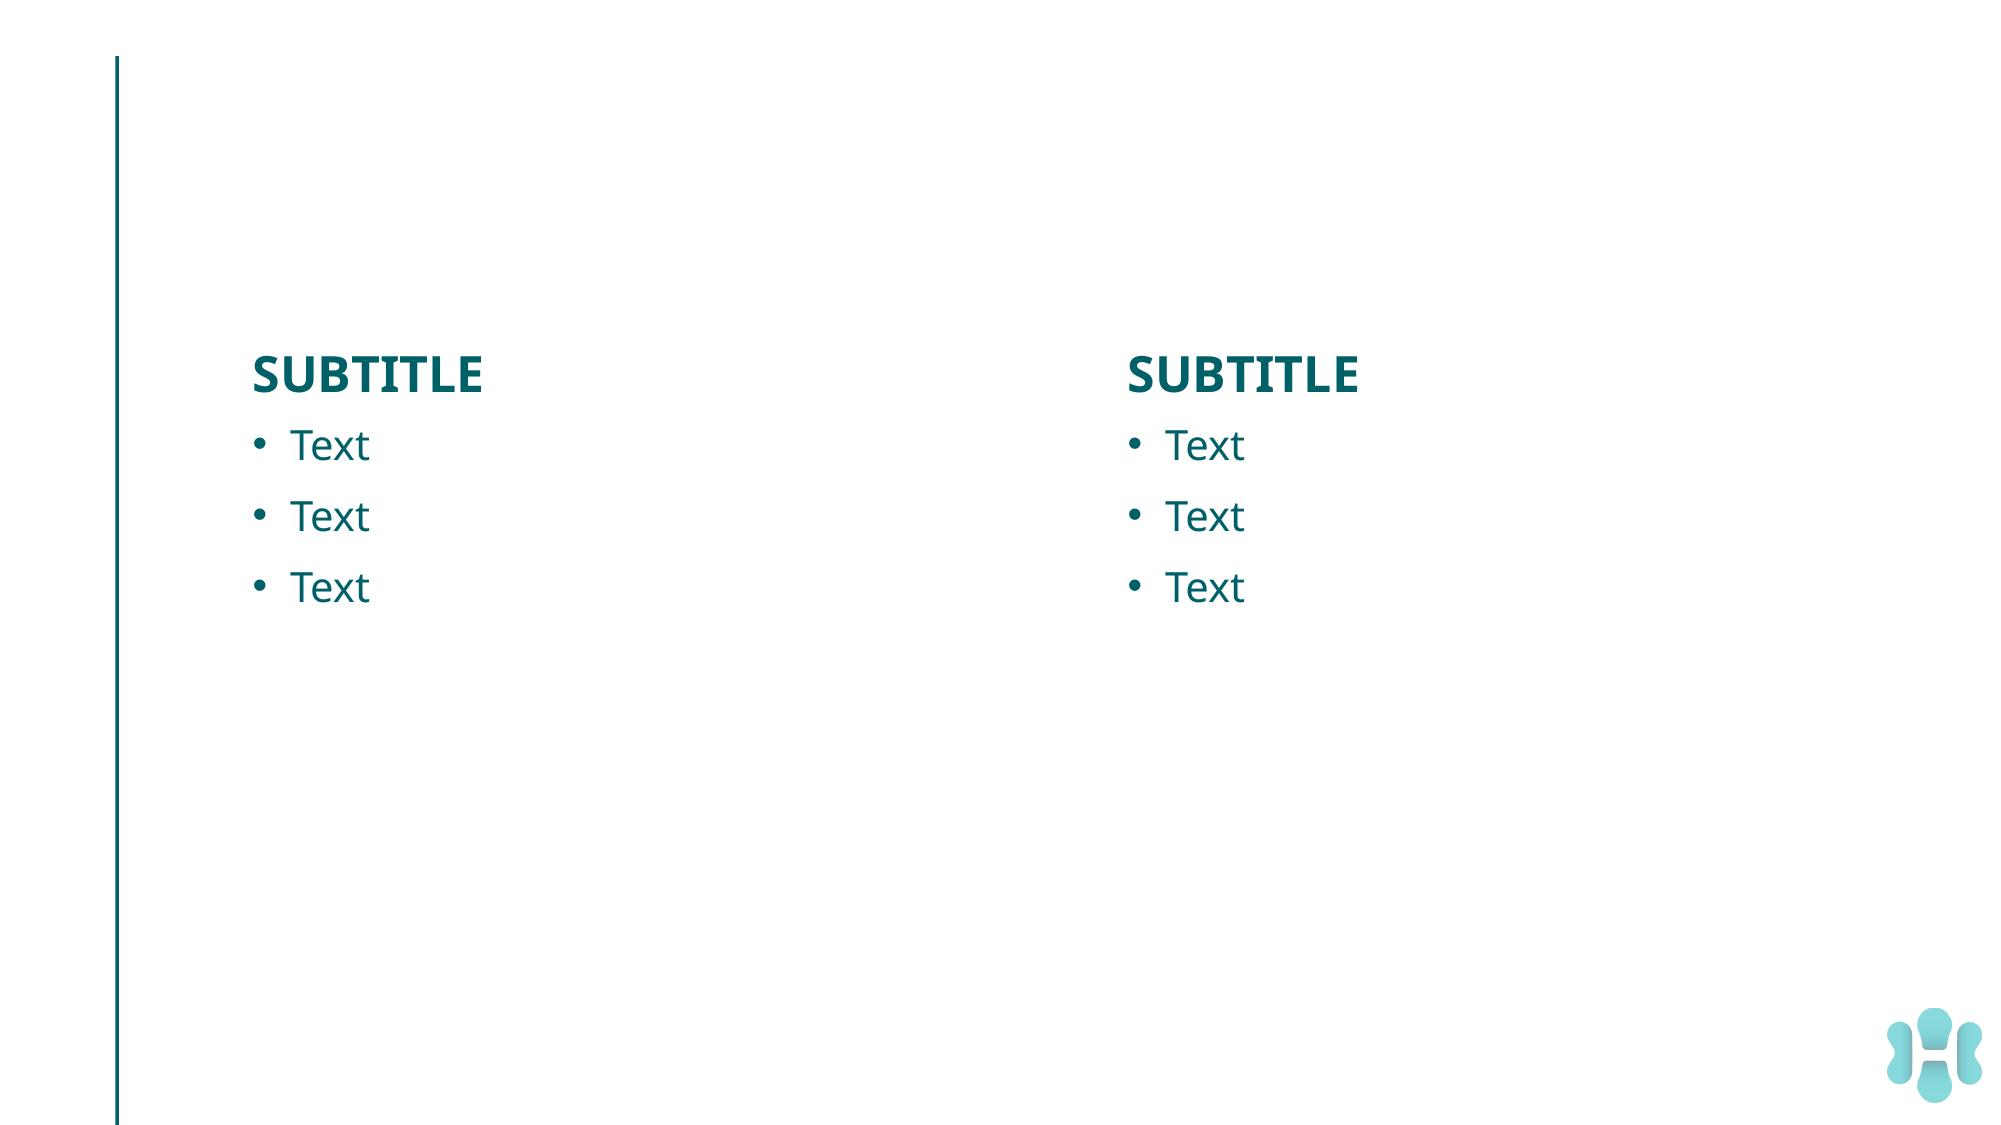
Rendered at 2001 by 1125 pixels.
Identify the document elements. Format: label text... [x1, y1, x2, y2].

list Text Text Text [237, 410, 984, 1016]
list Text Text Text [1112, 410, 1863, 1016]
list SUBTITLE [1112, 275, 1863, 410]
list SUBTITLE [237, 275, 984, 410]
